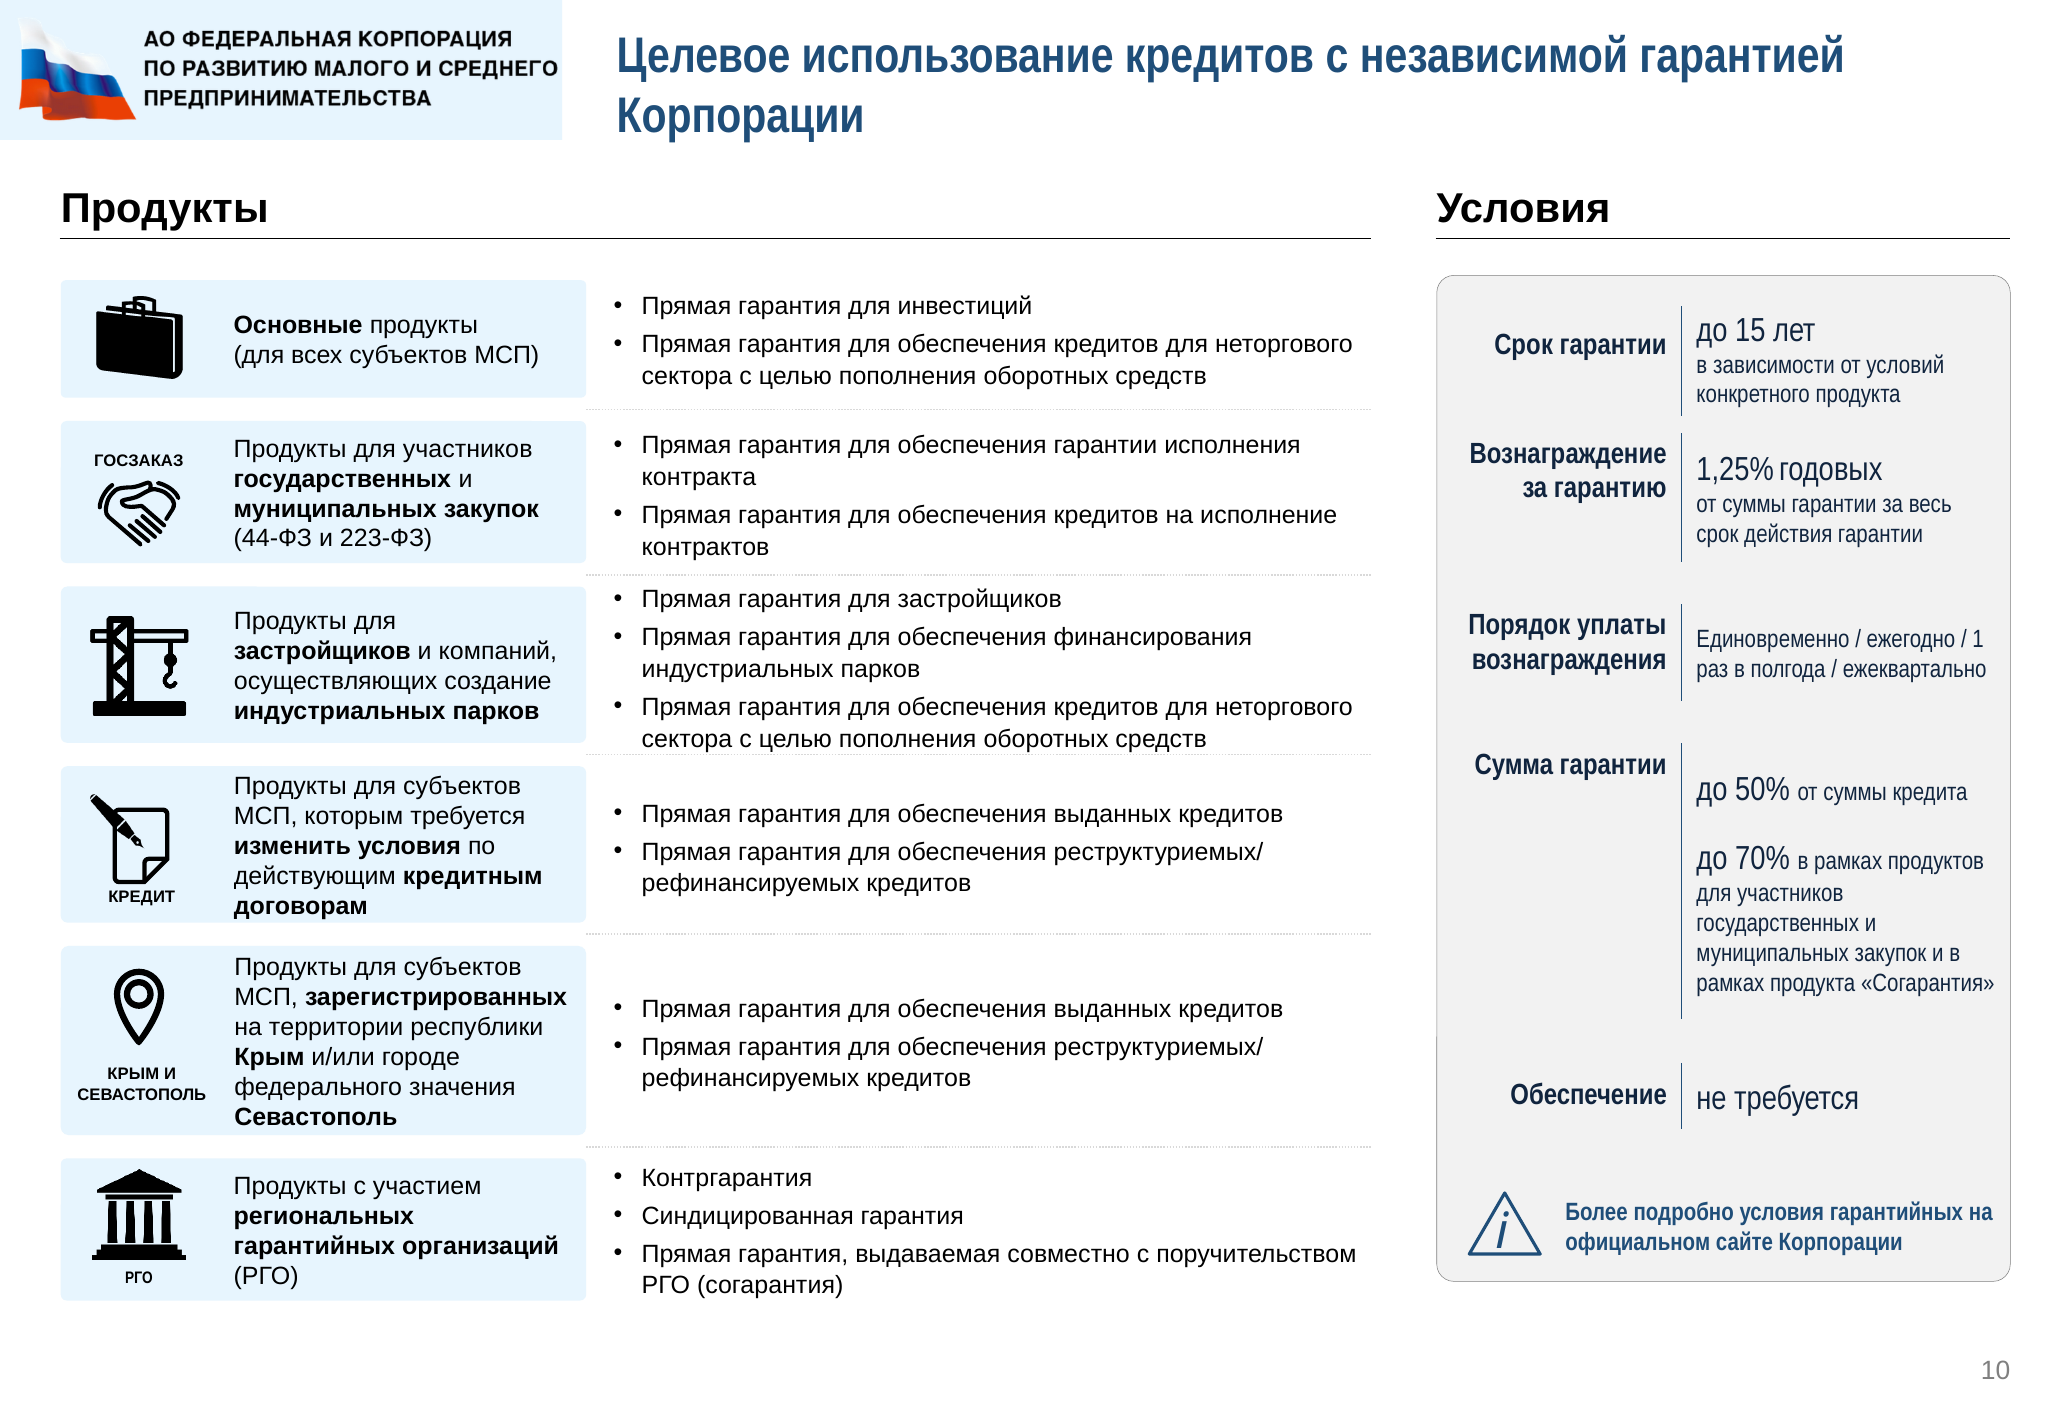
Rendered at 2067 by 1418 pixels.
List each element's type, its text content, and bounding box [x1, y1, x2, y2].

text_box Продукты для субъектов МСП, зарегистрированных на территории республики Крым и/или городе федерального значения Севастополь [60, 945, 587, 1136]
text_box Условия [1436, 111, 2067, 231]
list Продукты [60, 111, 1436, 231]
picture [0, 0, 563, 140]
text_box КРЫМ И СЕВАСТОПОЛЬ [53, 1039, 225, 1126]
text_box до 50% от суммы кредита до 70% в рамках продуктов для участников государственных и муниципальных закупок и в рамках продукта «Согарантия» [1682, 743, 2011, 1020]
text_box Прямая гарантия для инвестиций Прямая гарантия для обеспечения кредитов для неторгового сектора с целью пополнения оборотных средств [601, 283, 1371, 394]
text_box Прямая гарантия для застройщиков Прямая гарантия для обеспечения финансирования индустриальных парков Прямая гарантия для обеспечения кредитов для неторгового сектора с целью пополнения оборотных средств [601, 593, 1371, 740]
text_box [1469, 1191, 1541, 1268]
text_box ГОСЗАКАЗ [79, 442, 199, 478]
text_box 1,25% годовых от суммы гарантии за весь срок действия гарантии [1682, 433, 2011, 562]
text_box Срок гарантии [1436, 325, 1677, 392]
text_box [113, 968, 165, 1046]
text_box не требуется [1682, 1062, 2011, 1129]
text_box Вознаграждение за гарантию [1436, 433, 1681, 563]
picture [89, 616, 189, 717]
text_box Единовременно / ежегодно / 1 раз в полгода / ежеквартально [1682, 604, 2011, 702]
text_box Продукты с участием региональных гарантийных организаций (РГО) [60, 1158, 587, 1301]
text_box Контргарантия Синдицированная гарантия Прямая гарантия, выдаваемая совместно с поручительством РГО (согарантия) [601, 1162, 1371, 1296]
text_box Порядок уплаты вознаграждения [1436, 604, 1681, 702]
title Целевое использование кредитов с независимой гарантией Корпорации [601, 24, 2011, 111]
text_box РГО [102, 1268, 177, 1295]
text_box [87, 791, 191, 914]
text_box Продукты для субъектов МСП, которым требуется изменить условия по действующим кредитным договорам [60, 766, 587, 923]
text_box Сумма гарантии [1436, 745, 1681, 1021]
text_box до 15 лет в зависимости от условий конкретного продукта [1687, 324, 2011, 392]
text_box Основные продукты (для всех субъектов МСП) [213, 280, 587, 398]
text_box [97, 480, 181, 547]
text_box Более подробно условия гарантийных на официальном сайте Корпорации [1550, 1187, 2011, 1271]
text_box [1434, 273, 2013, 1284]
text_box Прямая гарантия для обеспечения гарантии исполнения контракта Прямая гарантия для обеспечения кредитов на исполнение контрактов [601, 427, 1371, 560]
picture [68, 270, 210, 411]
text_box Прямая гарантия для обеспечения выданных кредитов Прямая гарантия для обеспечения реструктуриемых/ рефинансируемых кредитов [601, 952, 1371, 1130]
text_box Прямая гарантия для обеспечения выданных кредитов Прямая гарантия для обеспечения реструктуриемых/ рефинансируемых кредитов [601, 773, 1371, 919]
text_box Обеспечение [1436, 1063, 1681, 1130]
picture [92, 1169, 187, 1260]
text_box Продукты для застройщиков и компаний, осуществляющих создание индустриальных парков [60, 586, 587, 743]
text_box Продукты для участников государственных и муниципальных закупок (44-ФЗ и 223-ФЗ) [60, 420, 587, 564]
